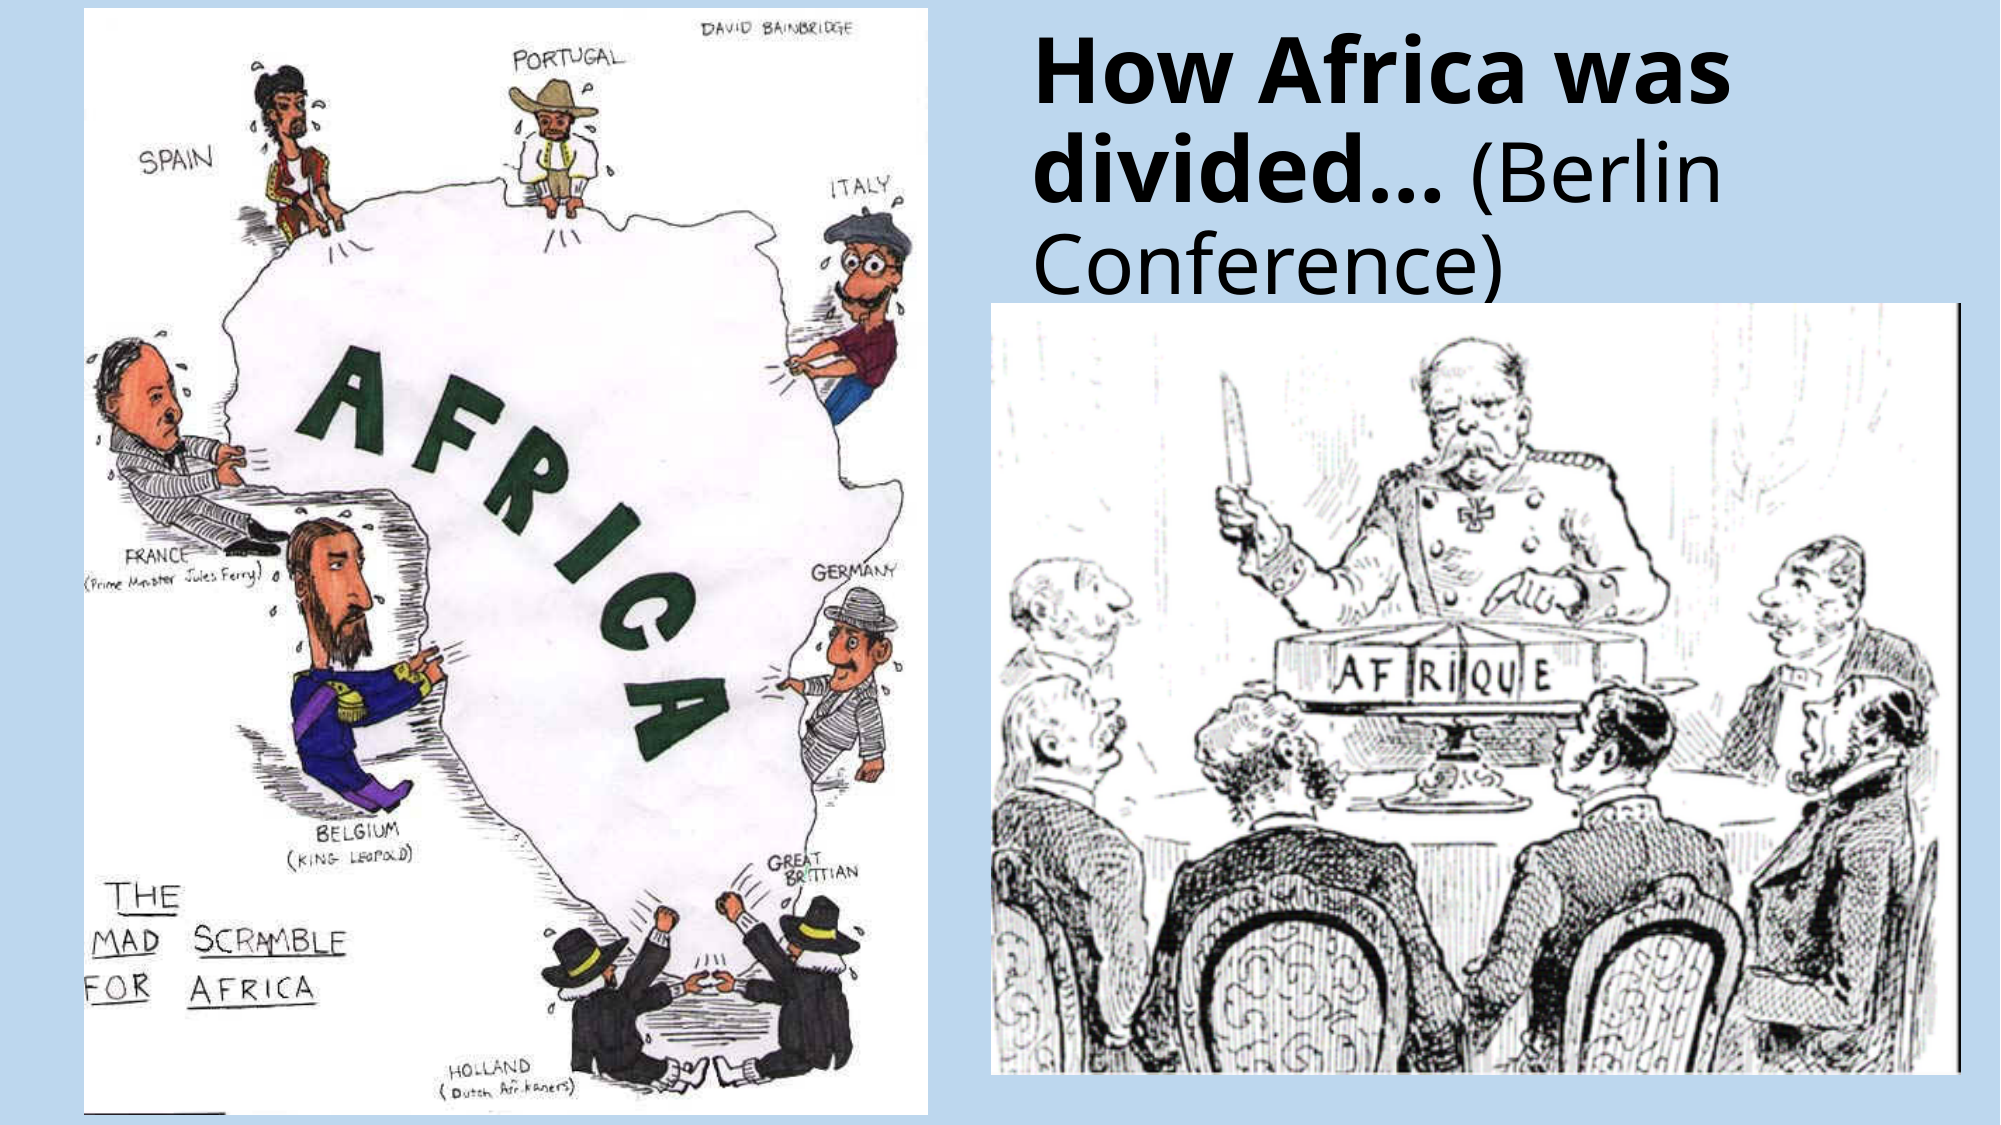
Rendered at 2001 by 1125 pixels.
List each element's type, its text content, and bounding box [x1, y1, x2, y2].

picture [84, 8, 928, 1115]
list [991, 303, 1961, 1075]
title How Africa was divided… (Berlin Conference) [1016, 59, 1961, 278]
